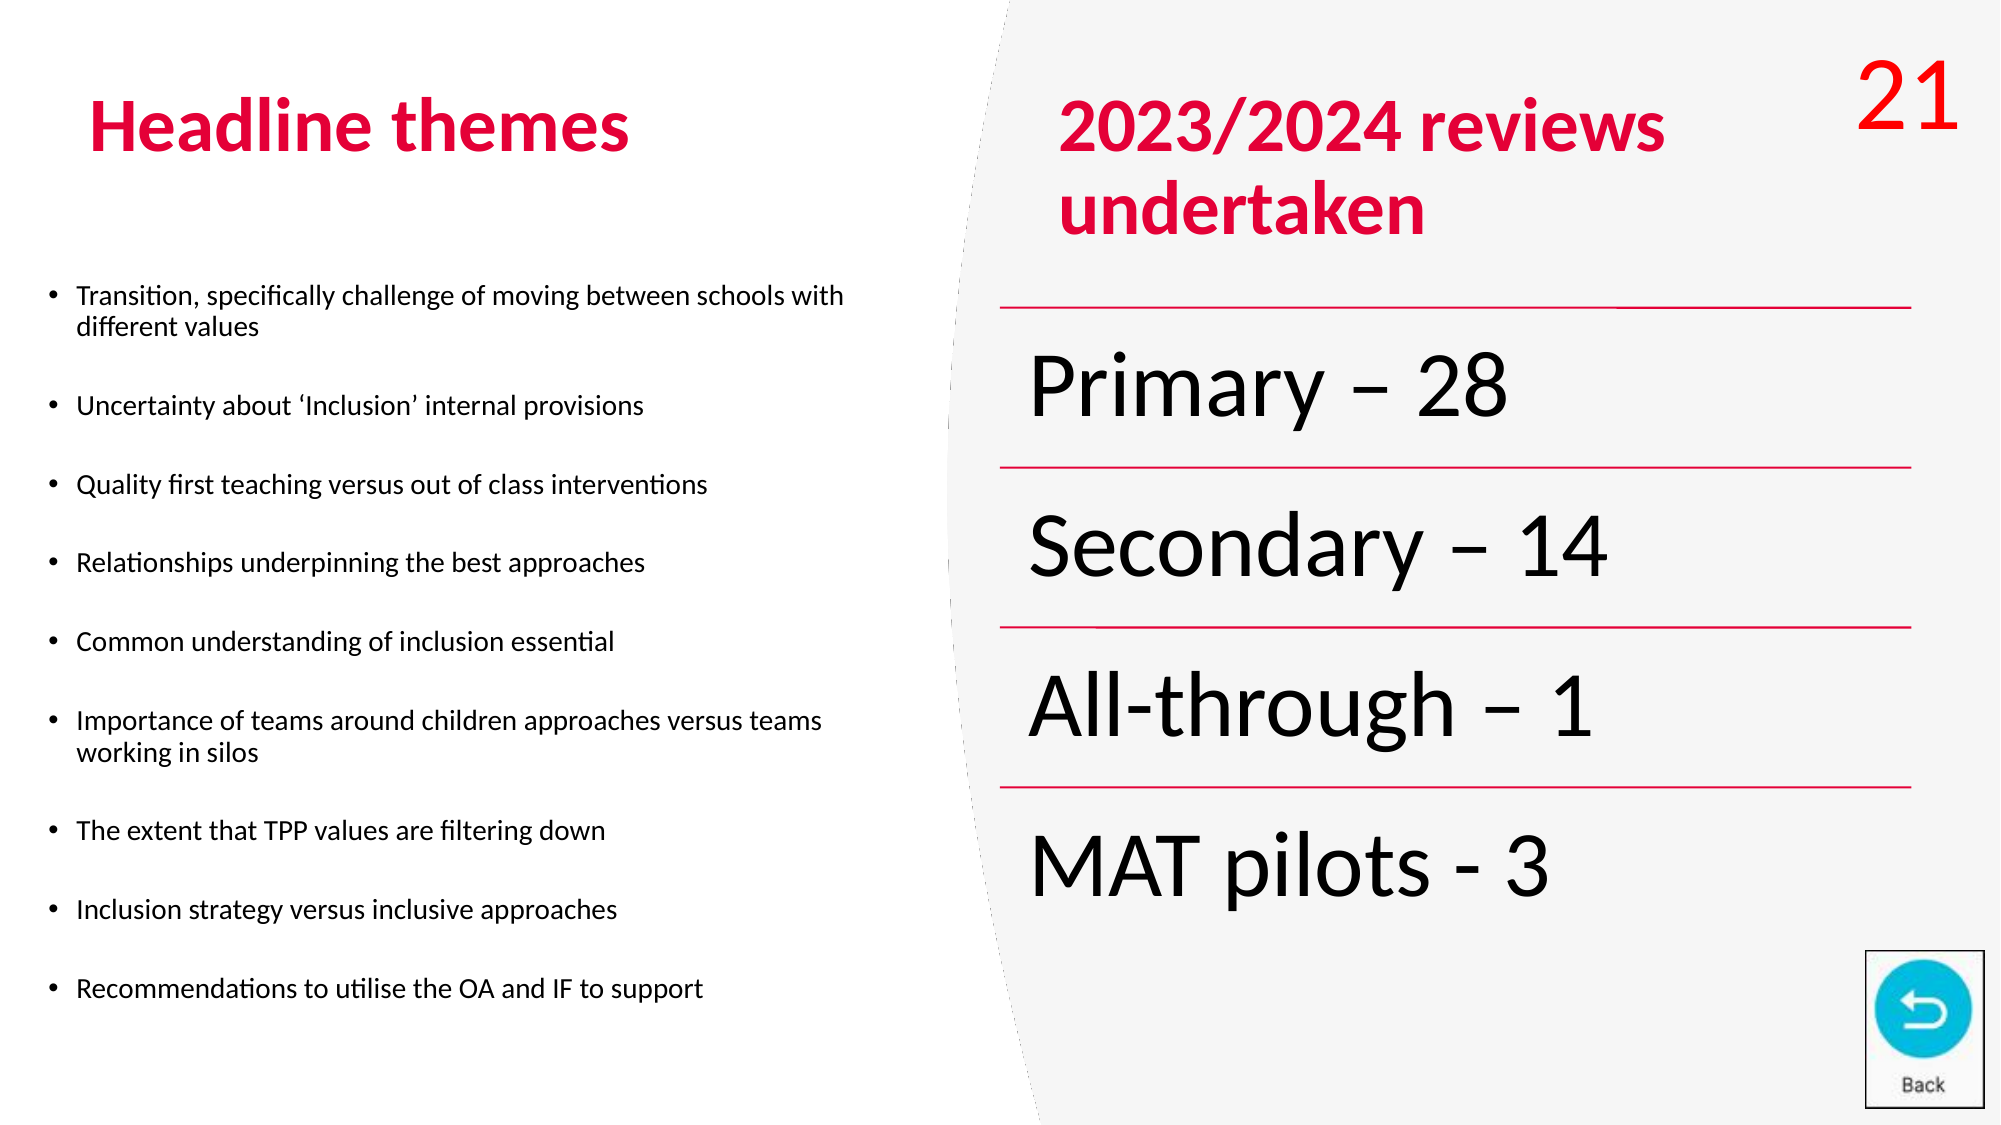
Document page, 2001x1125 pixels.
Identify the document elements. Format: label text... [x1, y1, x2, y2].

title Headline themes [89, 84, 960, 260]
picture [947, 0, 2000, 1125]
text_box 21 [1840, 16, 2000, 119]
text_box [999, 307, 1912, 948]
text_box Transition, specifically challenge of moving between schools with different values Uncertainty about ‘Inclusion’ internal provisions Quality first teaching versus out of class interventions Relationships underpinning the best approaches Common understanding of inclusion essential Importance of teams around children approaches versus teams working in silos The extent that TPP values are filtering down Inclusion strategy versus inclusive approaches Recommendations to utilise the OA and IF to support [48, 279, 919, 1090]
text_box 2023/2024 reviews undertaken [1058, 84, 1928, 260]
